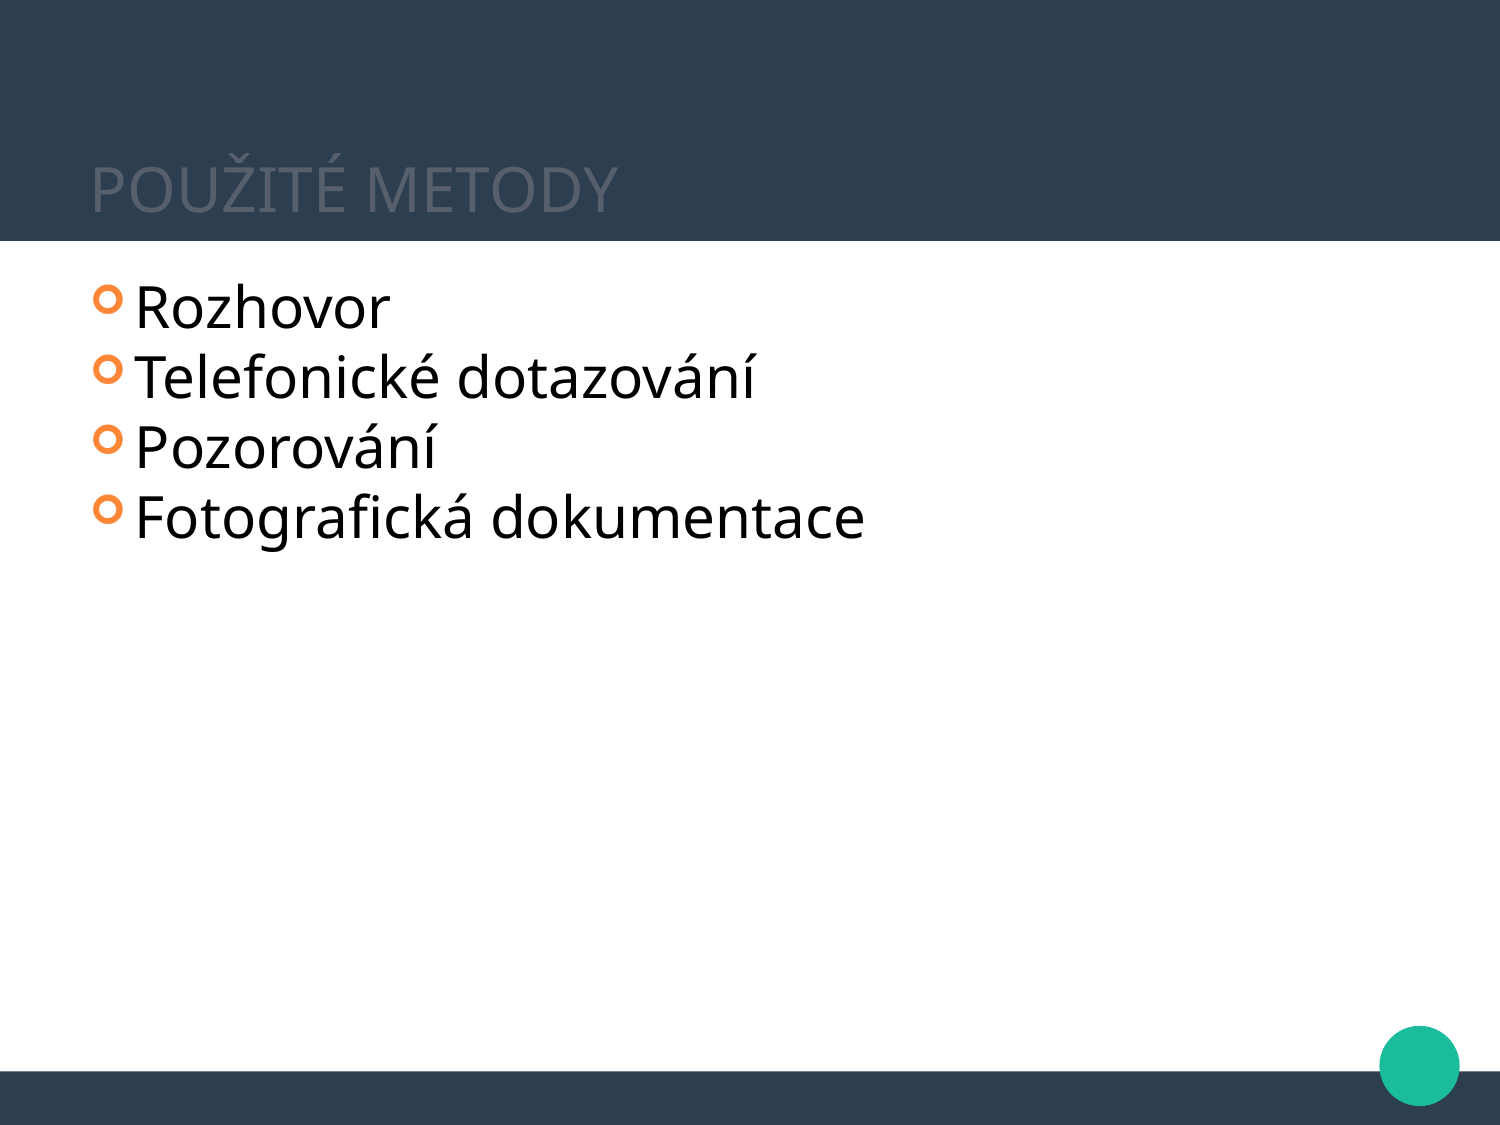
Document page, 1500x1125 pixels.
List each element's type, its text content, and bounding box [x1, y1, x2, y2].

text_box Rozhovor Telefonické dotazování Pozorování Fotografická dokumentace [74, 262, 1300, 1062]
text_box Použité metody [74, 45, 1300, 233]
